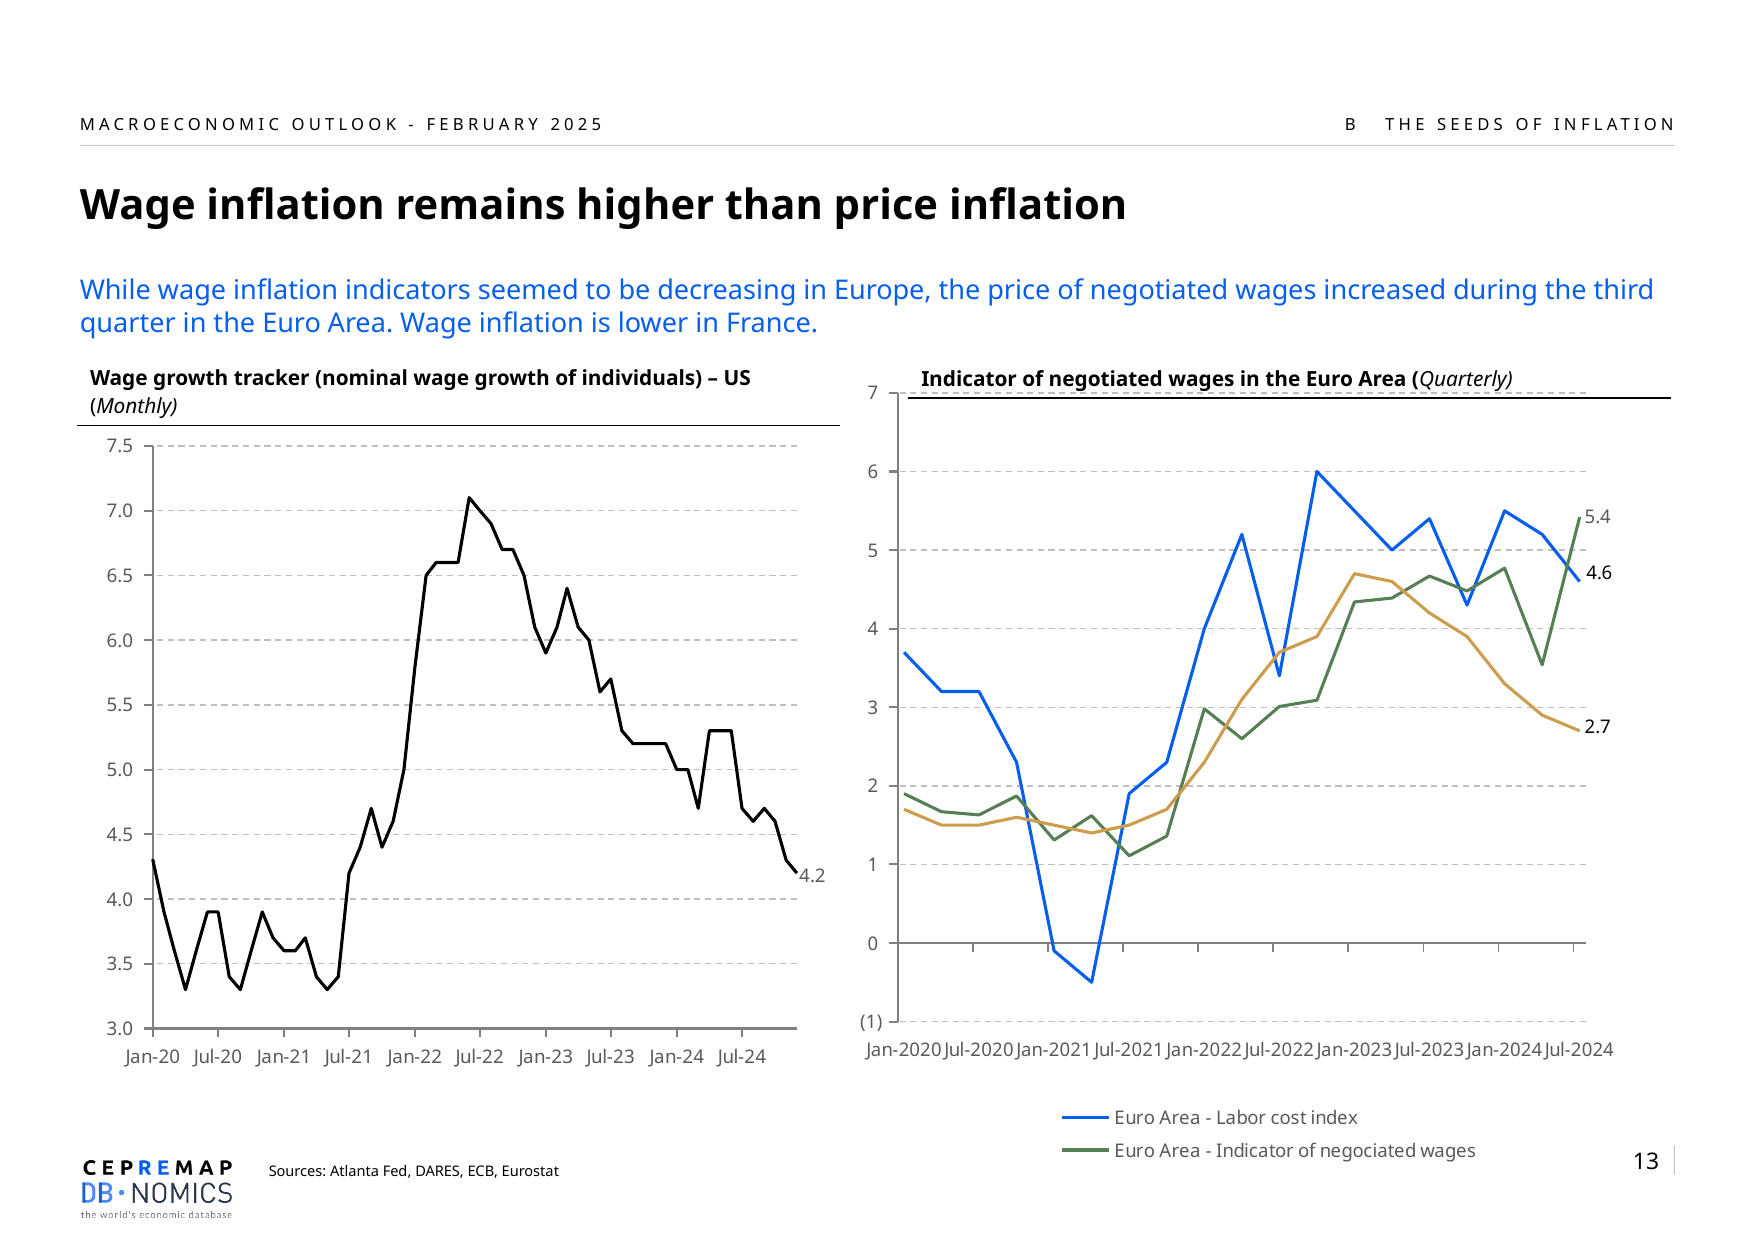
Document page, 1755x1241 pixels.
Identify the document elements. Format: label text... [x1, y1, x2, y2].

title Wage inflation remains higher than price inflation [79, 183, 1675, 245]
picture [81, 1182, 232, 1218]
list While wage inflation indicators seemed to be decreasing in Europe, the price of negotiated wages increased during the third quarter in the Euro Area. Wage inflation is lower in France. [79, 260, 1675, 339]
footer Macroeconomic Outlook - February 2025 [79, 109, 877, 139]
slide_number B The Seeds of inflation [877, 109, 1675, 139]
text_box Sources: Atlanta Fed, DARES, ECB, Eurostat [254, 1165, 763, 1187]
picture [79, 1160, 236, 1175]
chart [78, 358, 1681, 1176]
table_header Wage growth tracker (nominal wage growth of individuals) – US (Monthly) [77, 357, 840, 407]
